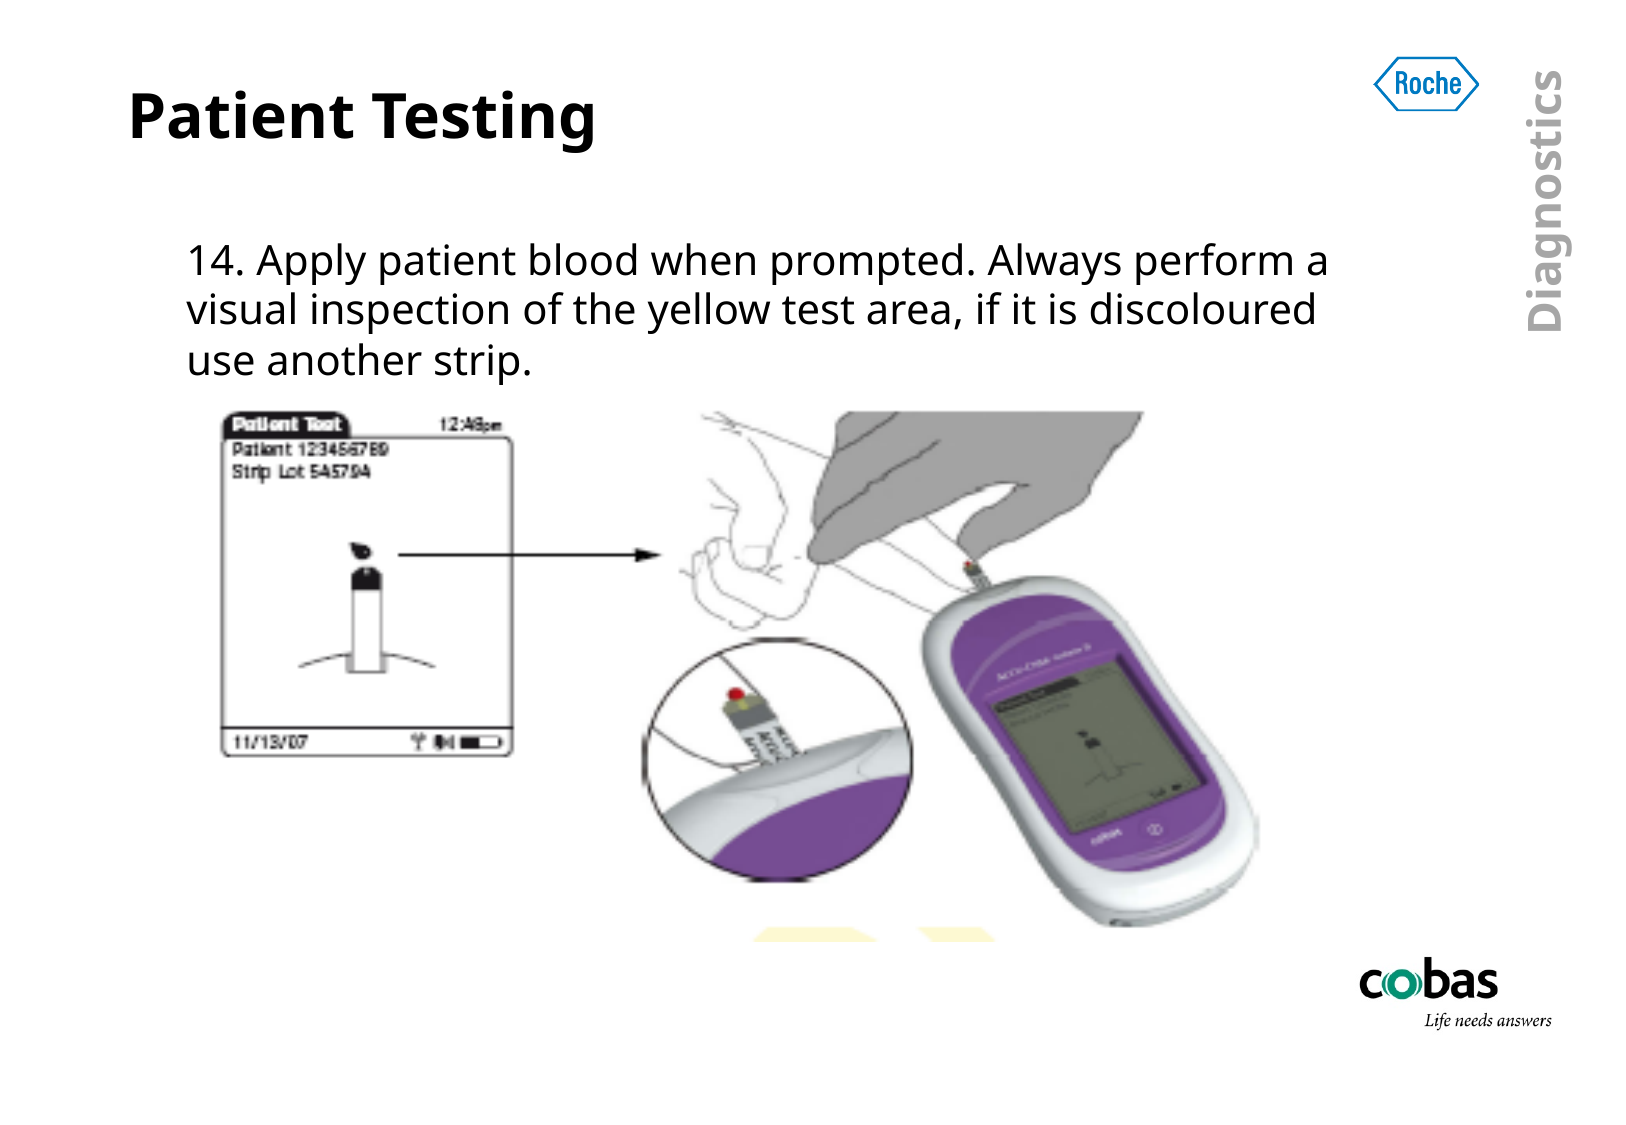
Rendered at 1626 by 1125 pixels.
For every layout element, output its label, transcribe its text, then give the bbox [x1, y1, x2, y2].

picture [1373, 56, 1480, 112]
title 14. Apply patient blood when prompted. Always perform a visual inspection of the yellow test area, if it is discoloured use another strip. [186, 183, 1387, 391]
picture [1355, 952, 1554, 1035]
text_box Patient Testing [127, 75, 1328, 184]
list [184, 389, 1298, 942]
